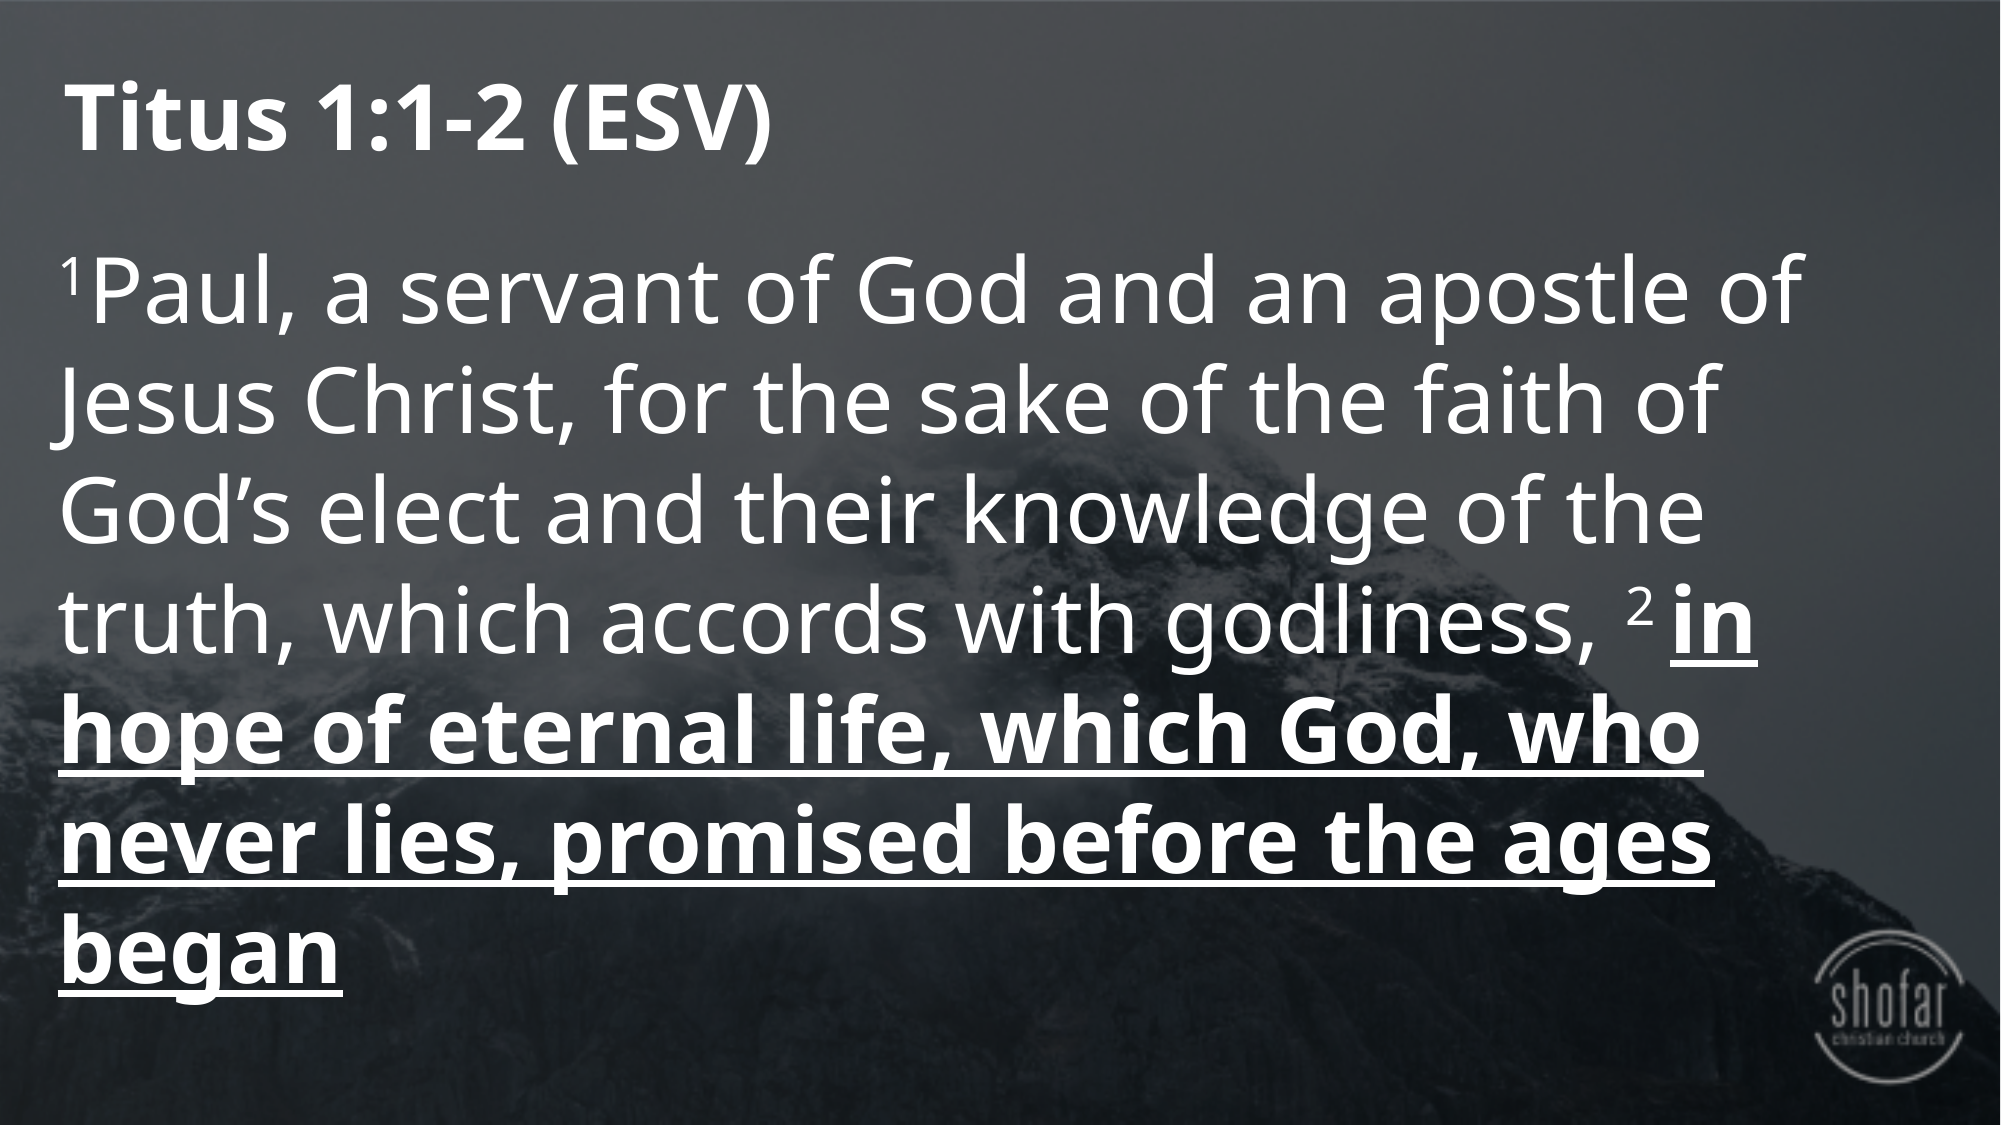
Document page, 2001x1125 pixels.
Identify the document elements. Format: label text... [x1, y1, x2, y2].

text_box Titus 1:1-2 (ESV) [55, 64, 1234, 178]
text_box 1Paul, a servant of God and an apostle of Jesus Christ, for the sake of the faith of God’s elect and their knowledge of the truth, which accords with godliness, 2 in hope of eternal life, which God, who never lies, promised before the ages began [50, 224, 1848, 1010]
text_box [0, 0, 2000, 1125]
